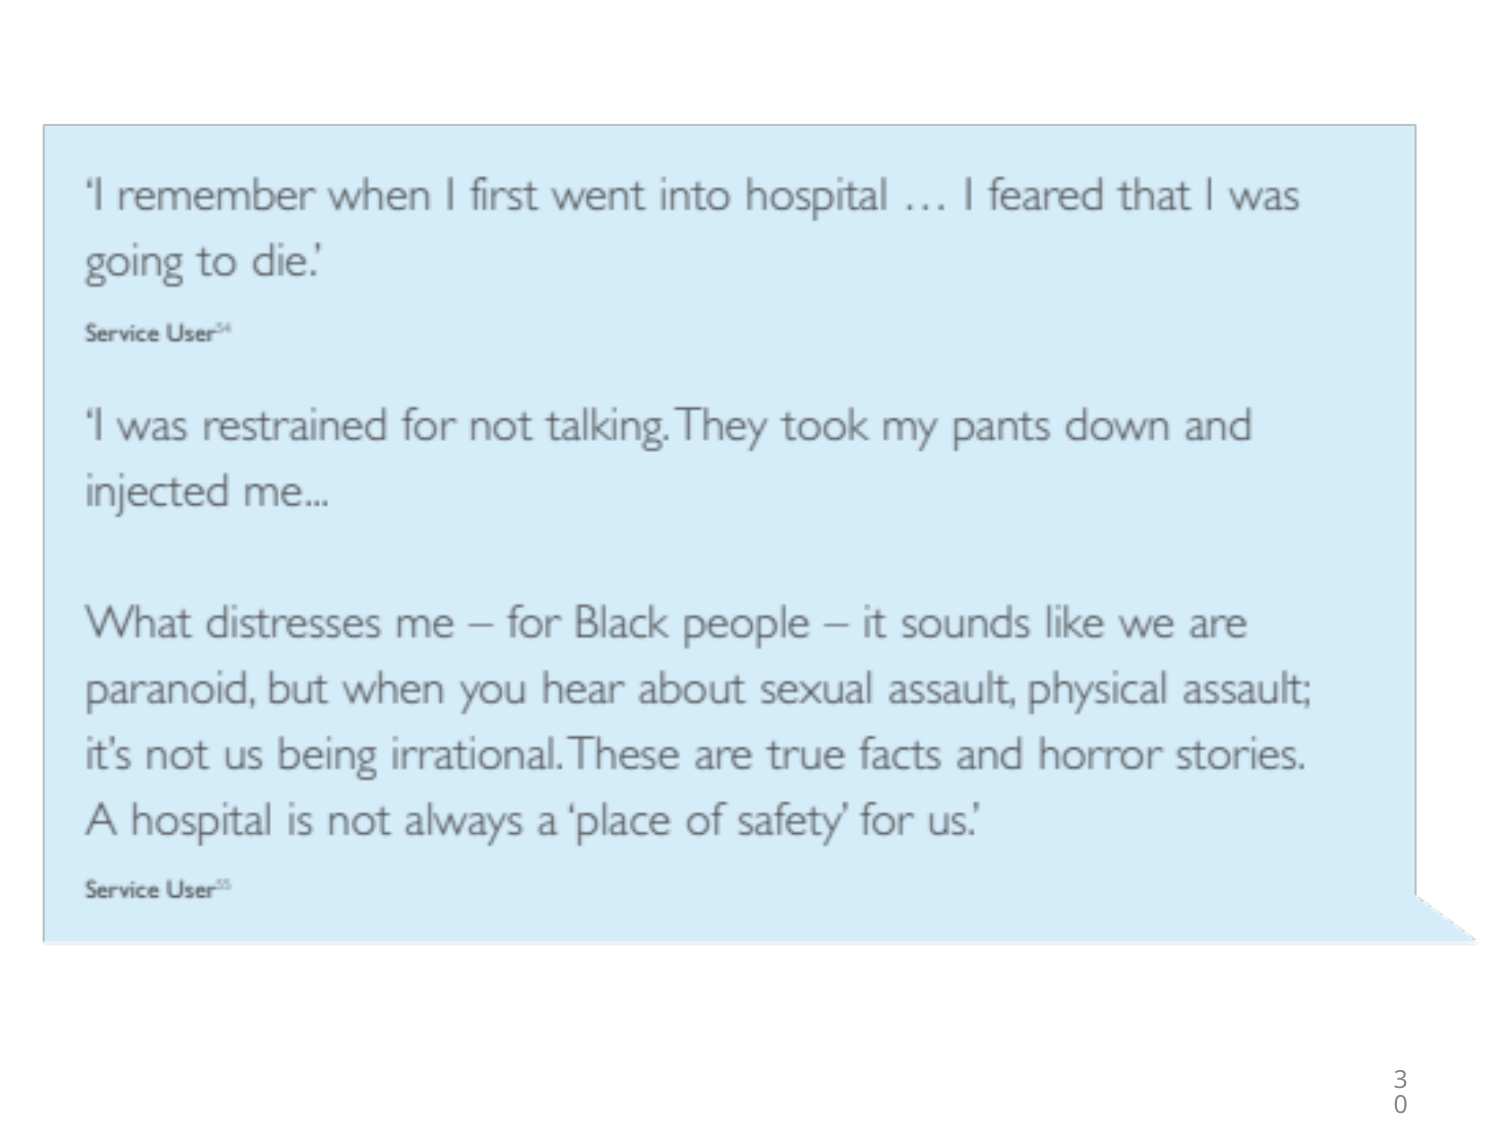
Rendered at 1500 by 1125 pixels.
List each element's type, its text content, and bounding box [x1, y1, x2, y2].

picture [9, 101, 1500, 965]
slide_number 30 [1378, 1058, 1426, 1104]
